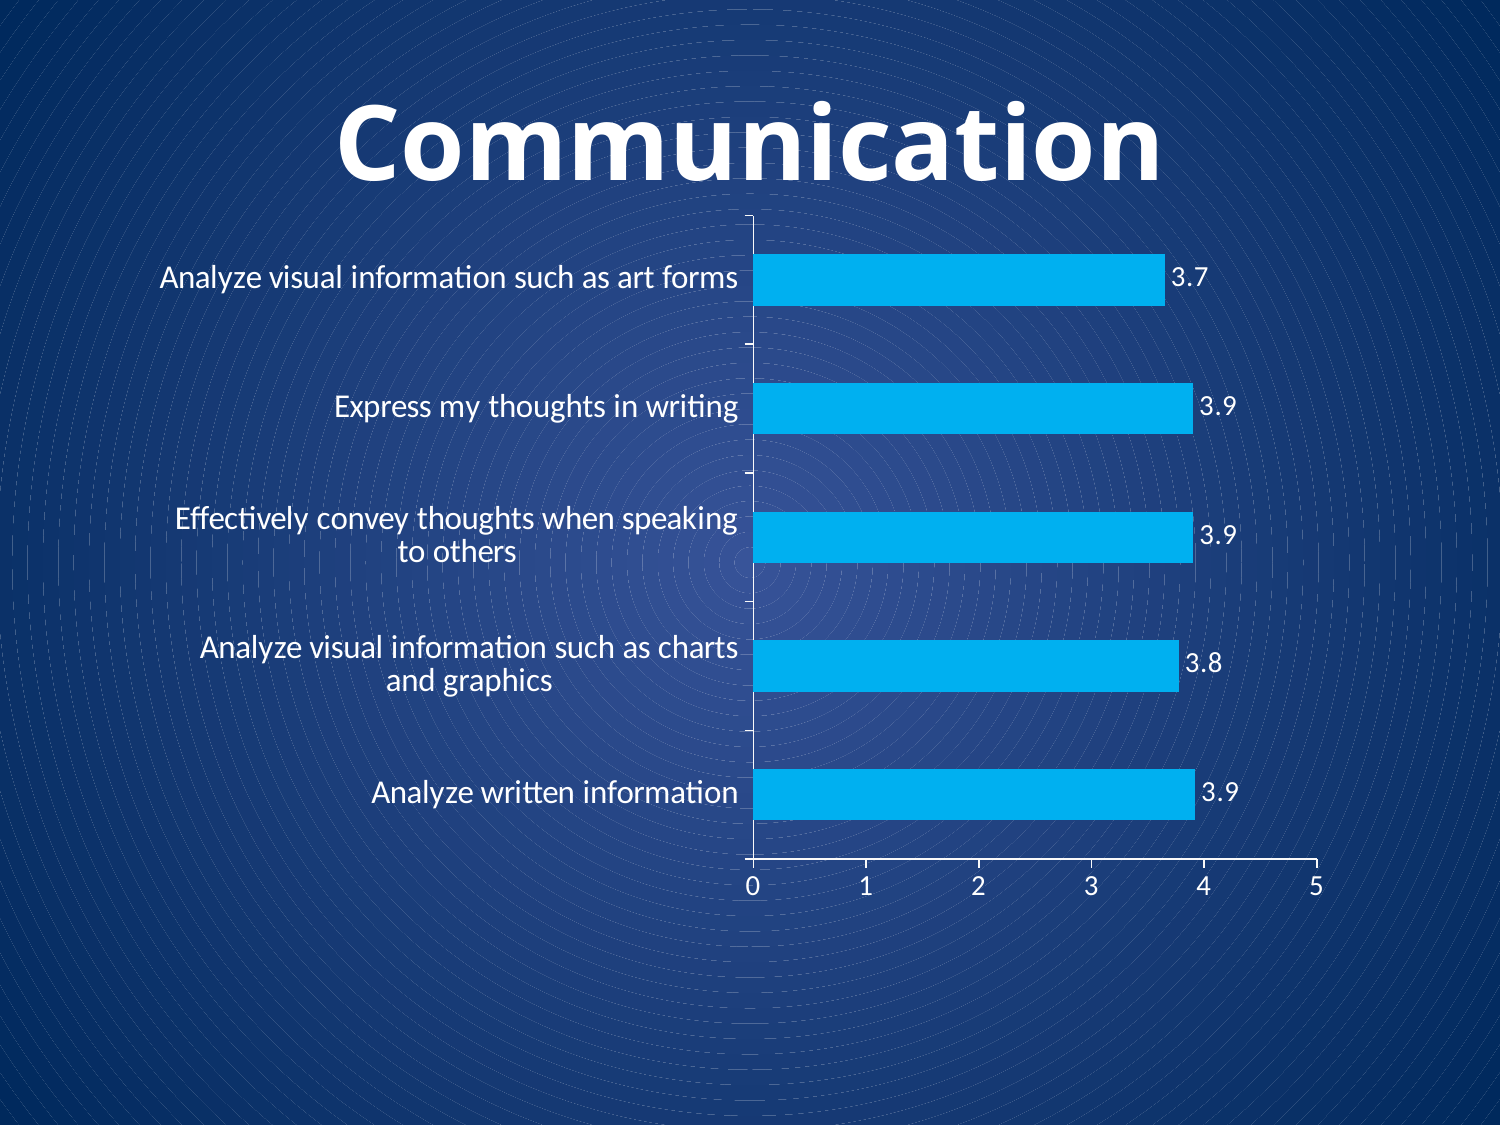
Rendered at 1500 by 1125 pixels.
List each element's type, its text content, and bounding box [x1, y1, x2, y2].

chart [159, 176, 1341, 949]
title Communication [75, 45, 1425, 233]
